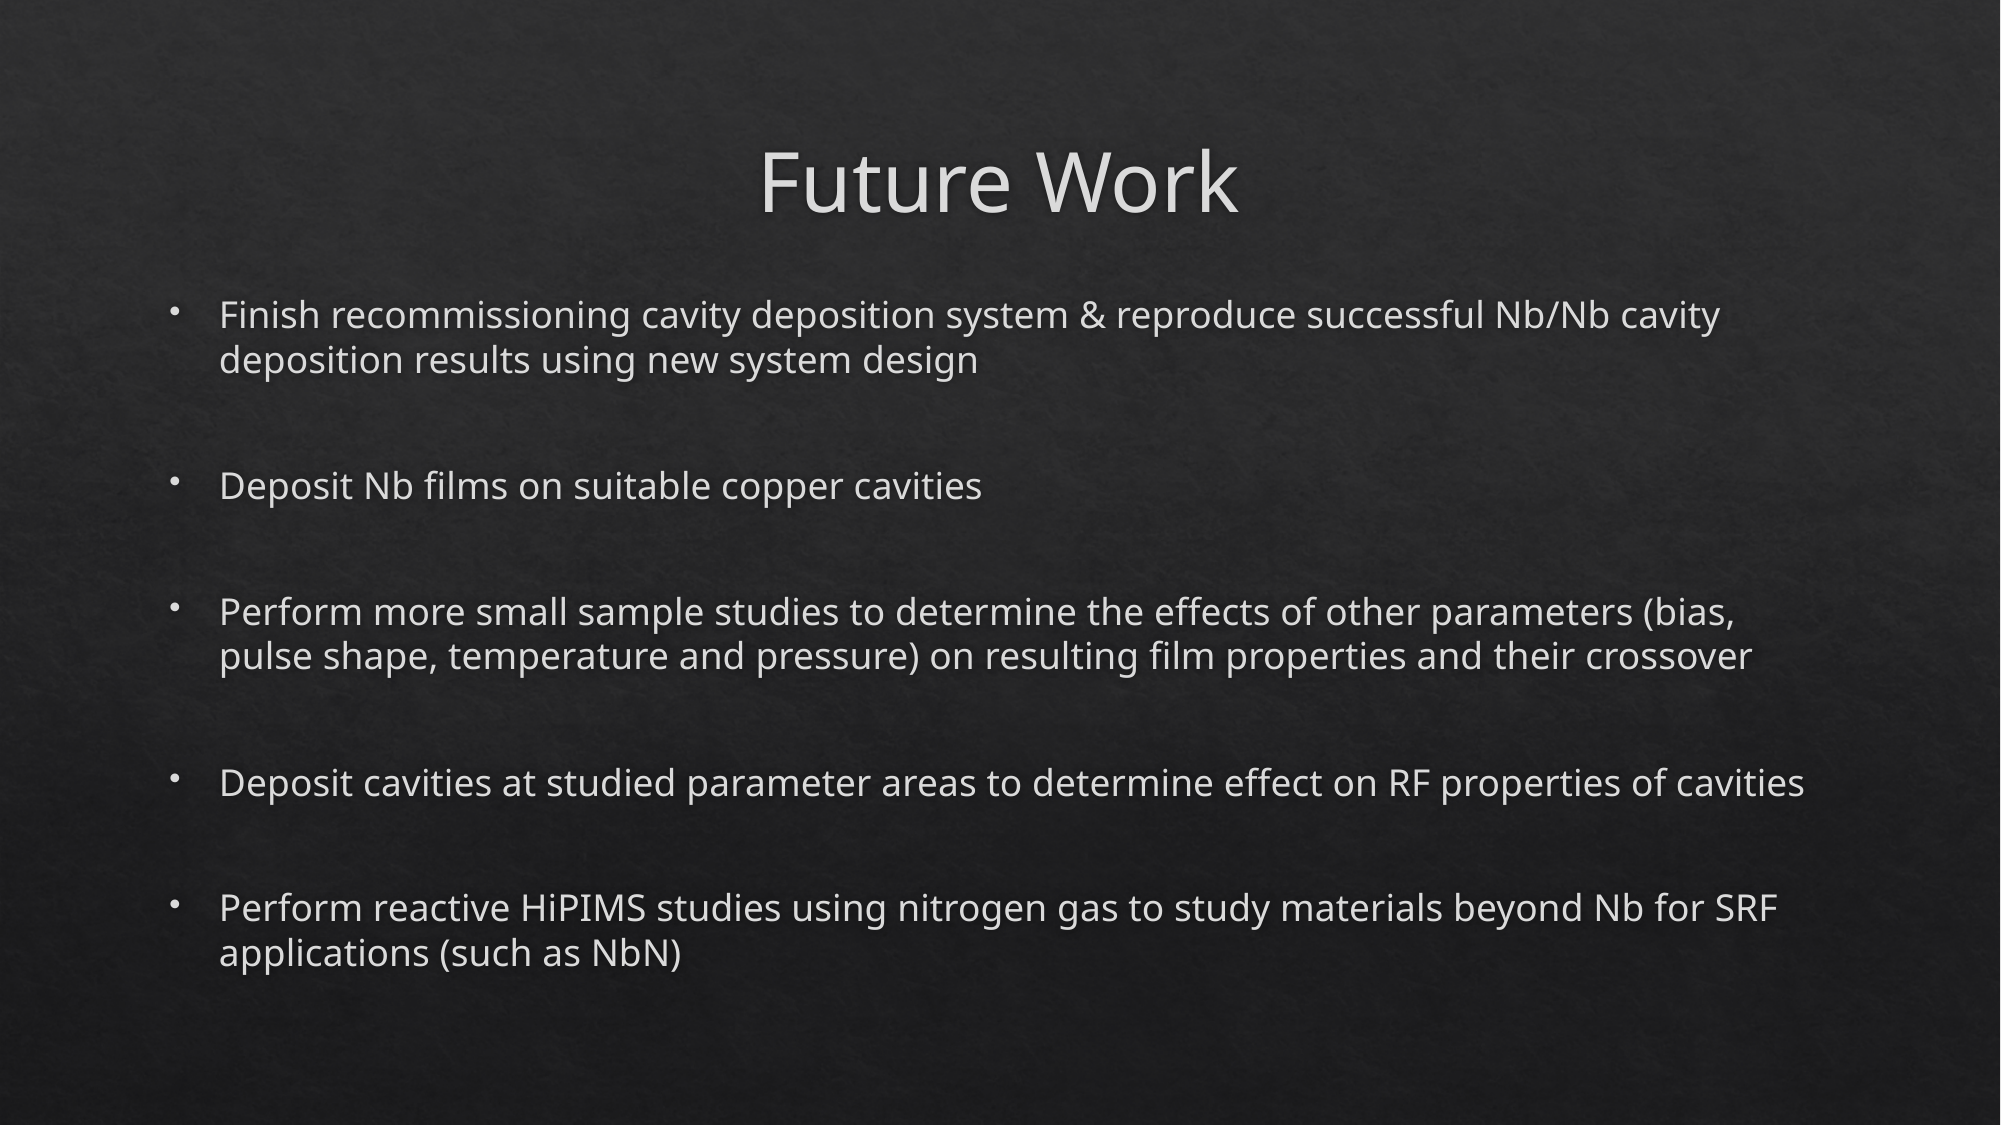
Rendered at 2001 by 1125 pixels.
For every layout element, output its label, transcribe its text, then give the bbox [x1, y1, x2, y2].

title Future Work [149, 99, 1849, 260]
list Finish recommissioning cavity deposition system & reproduce successful Nb/Nb cavity deposition results using new system design Deposit Nb films on suitable copper cavities Perform more small sample studies to determine the effects of other parameters (bias, pulse shape, temperature and pressure) on resulting film properties and their crossover Deposit cavities at studied parameter areas to determine effect on RF properties of cavities Perform reactive HiPIMS studies using nitrogen gas to study materials beyond Nb for SRF applications (such as NbN) [149, 284, 1849, 1019]
